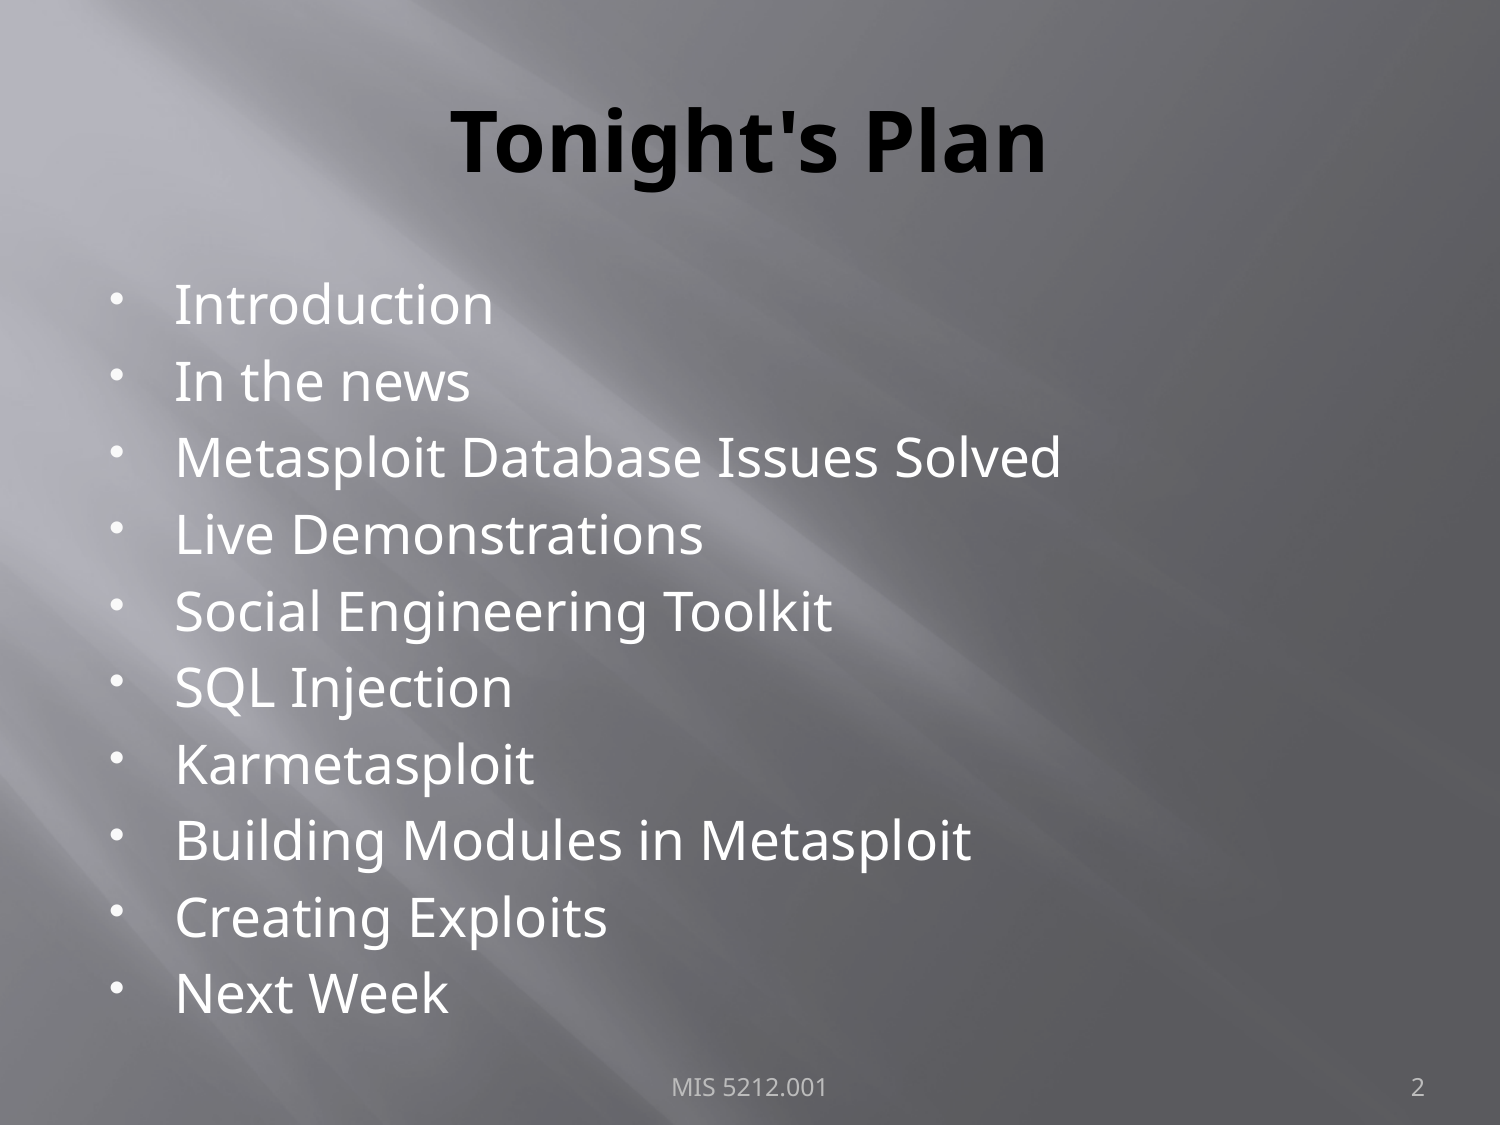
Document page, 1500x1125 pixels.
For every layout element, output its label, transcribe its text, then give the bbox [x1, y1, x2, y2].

title Tonight's Plan [75, 45, 1425, 233]
slide_number 2 [1299, 1052, 1425, 1113]
list Introduction In the news Metasploit Database Issues Solved Live Demonstrations Social Engineering Toolkit SQL Injection Karmetasploit Building Modules in Metasploit Creating Exploits Next Week [75, 262, 1425, 1035]
footer MIS 5212.001 [512, 1052, 988, 1113]
